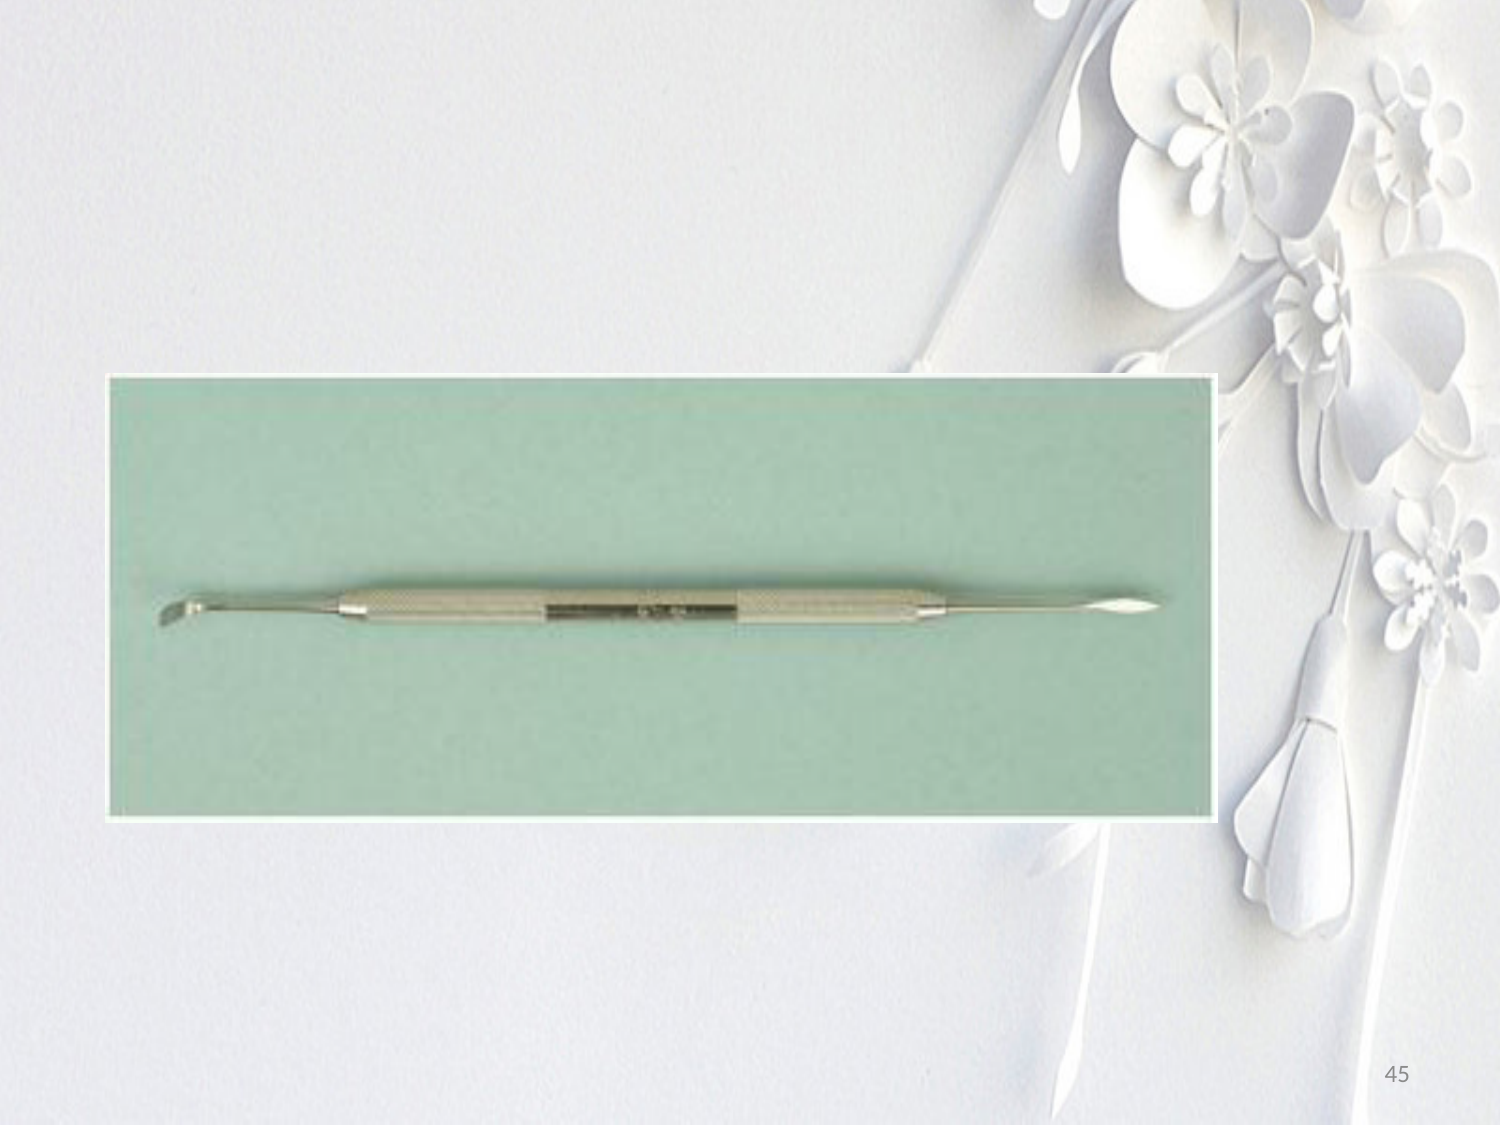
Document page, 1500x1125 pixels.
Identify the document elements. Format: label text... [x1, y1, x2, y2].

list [105, 373, 1218, 823]
slide_number 45 [1074, 1042, 1425, 1103]
picture [0, 0, 1500, 1125]
